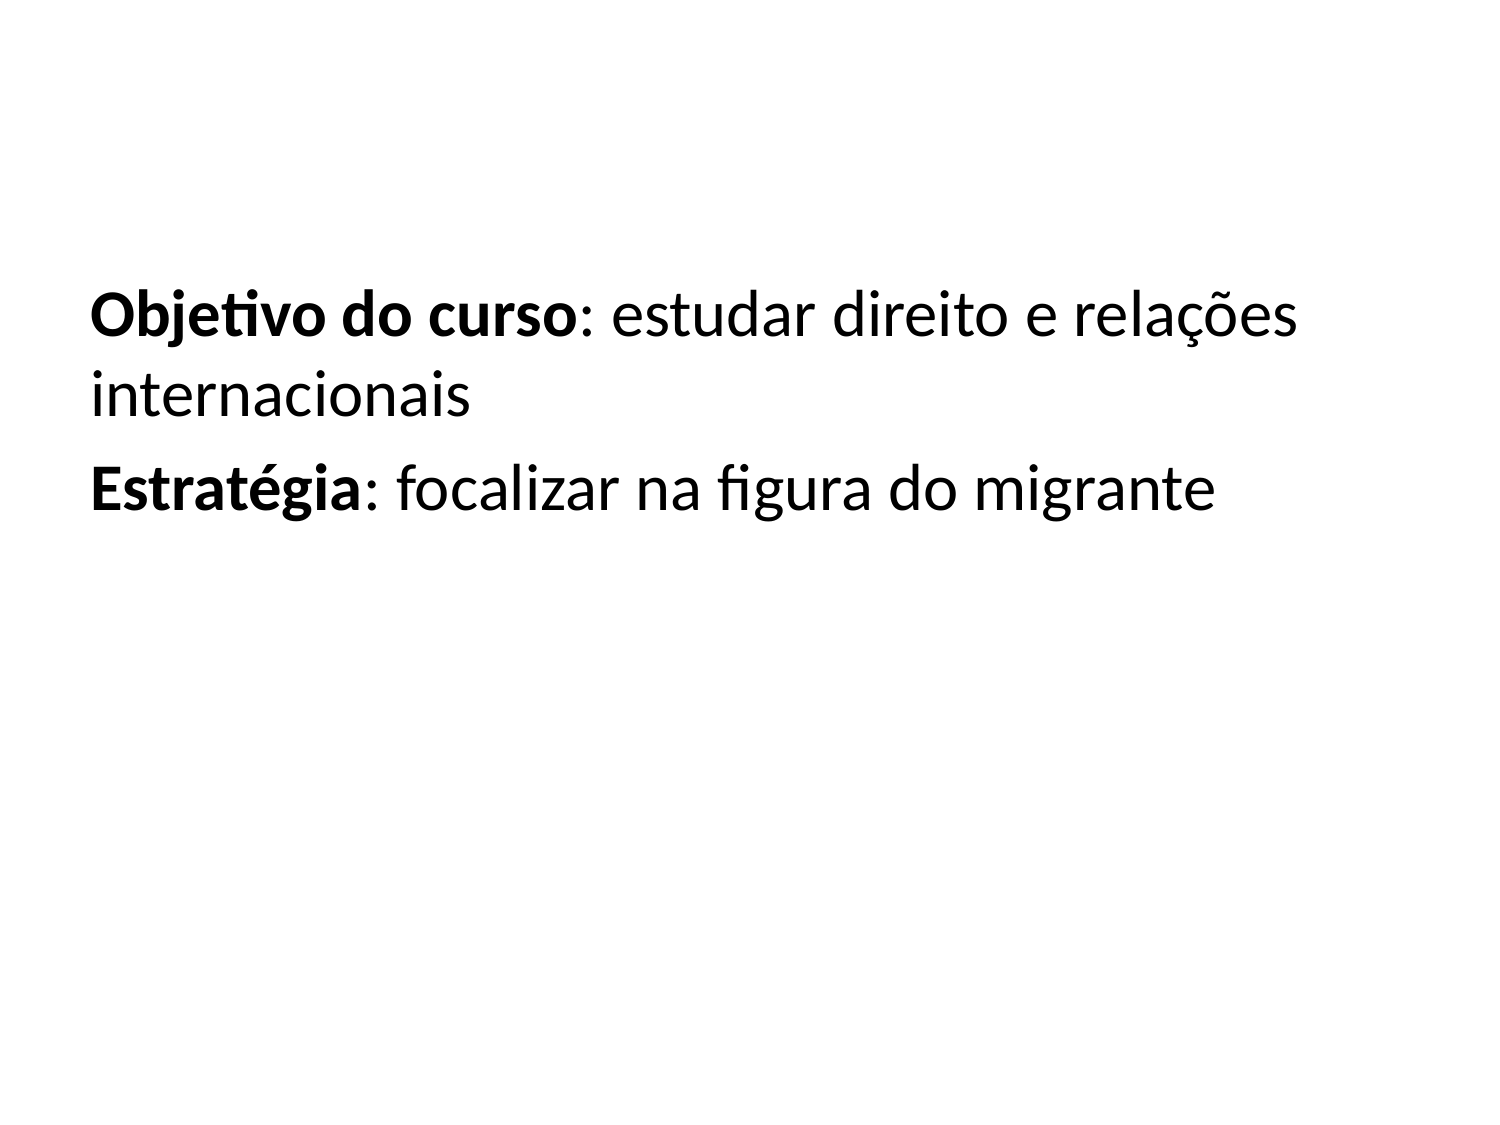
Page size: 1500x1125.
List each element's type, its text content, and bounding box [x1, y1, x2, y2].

list Objetivo do curso: estudar direito e relações internacionais Estratégia: focalizar na figura do migrante [75, 262, 1425, 1005]
